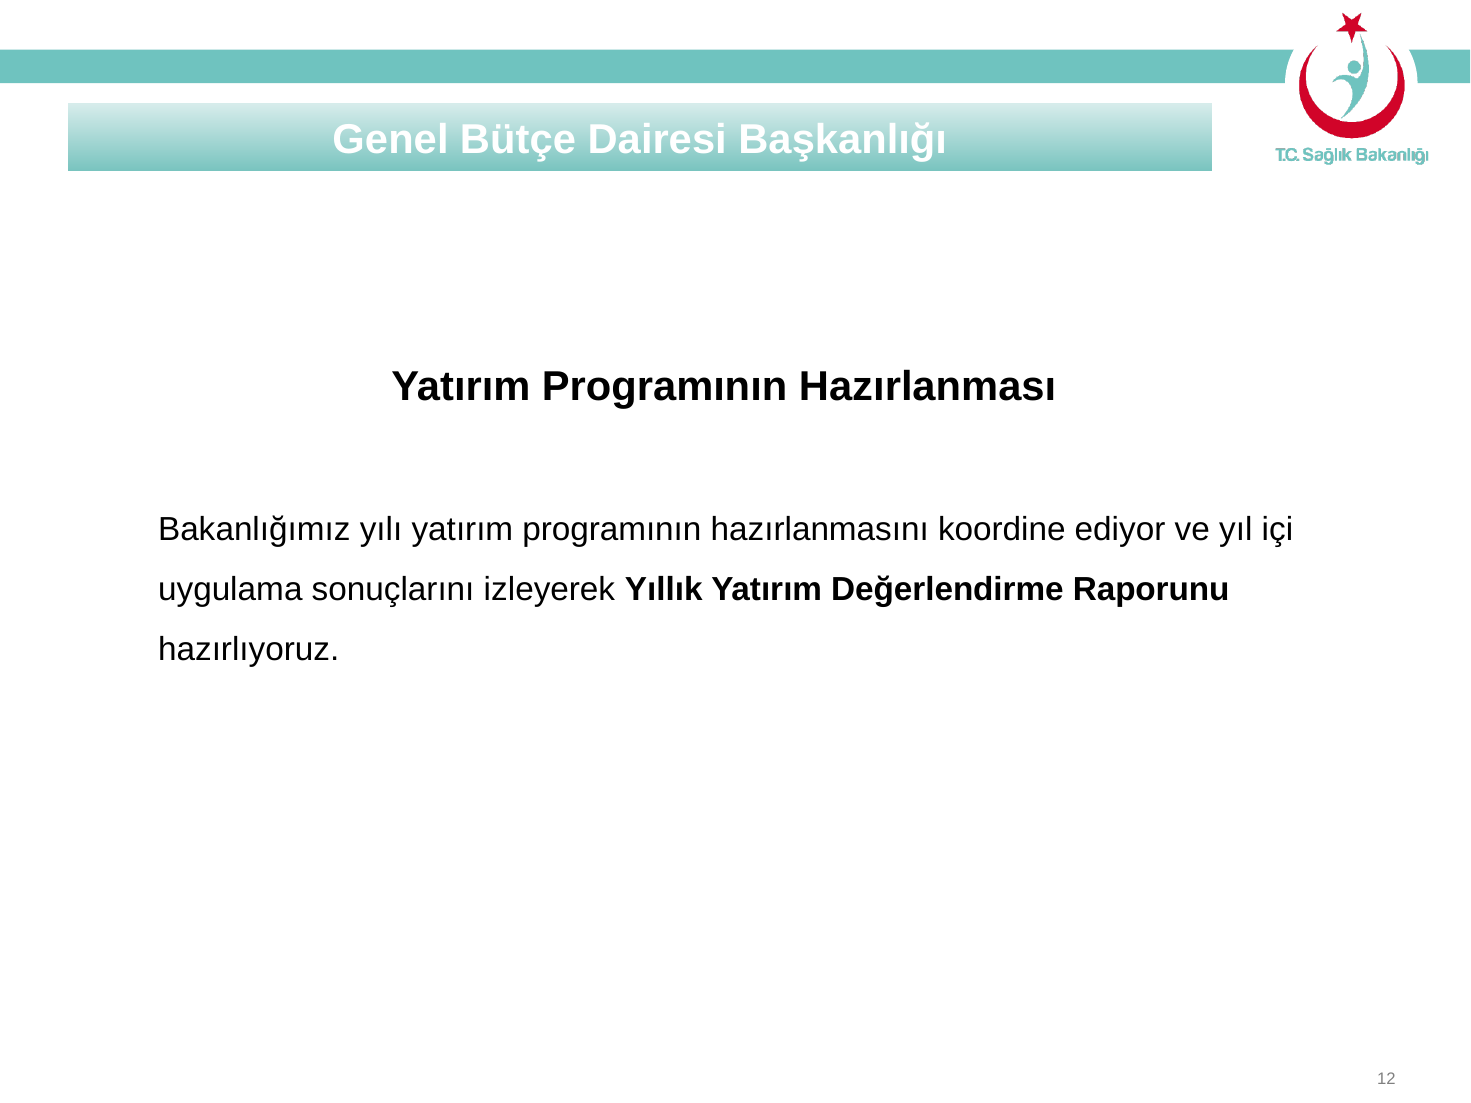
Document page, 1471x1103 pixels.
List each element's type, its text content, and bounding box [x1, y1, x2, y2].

text_box Bakanlığımız yılı yatırım programının hazırlanmasını koordine ediyor ve yıl içi uygulama sonuçlarını izleyerek Yıllık Yatırım Değerlendirme Raporunu hazırlıyoruz. [143, 479, 1314, 674]
text_box Genel Bütçe Dairesi Başkanlığı [67, 102, 1213, 172]
text_box Yatırım Programının Hazırlanması [0, 351, 1448, 417]
picture [1256, 0, 1447, 184]
